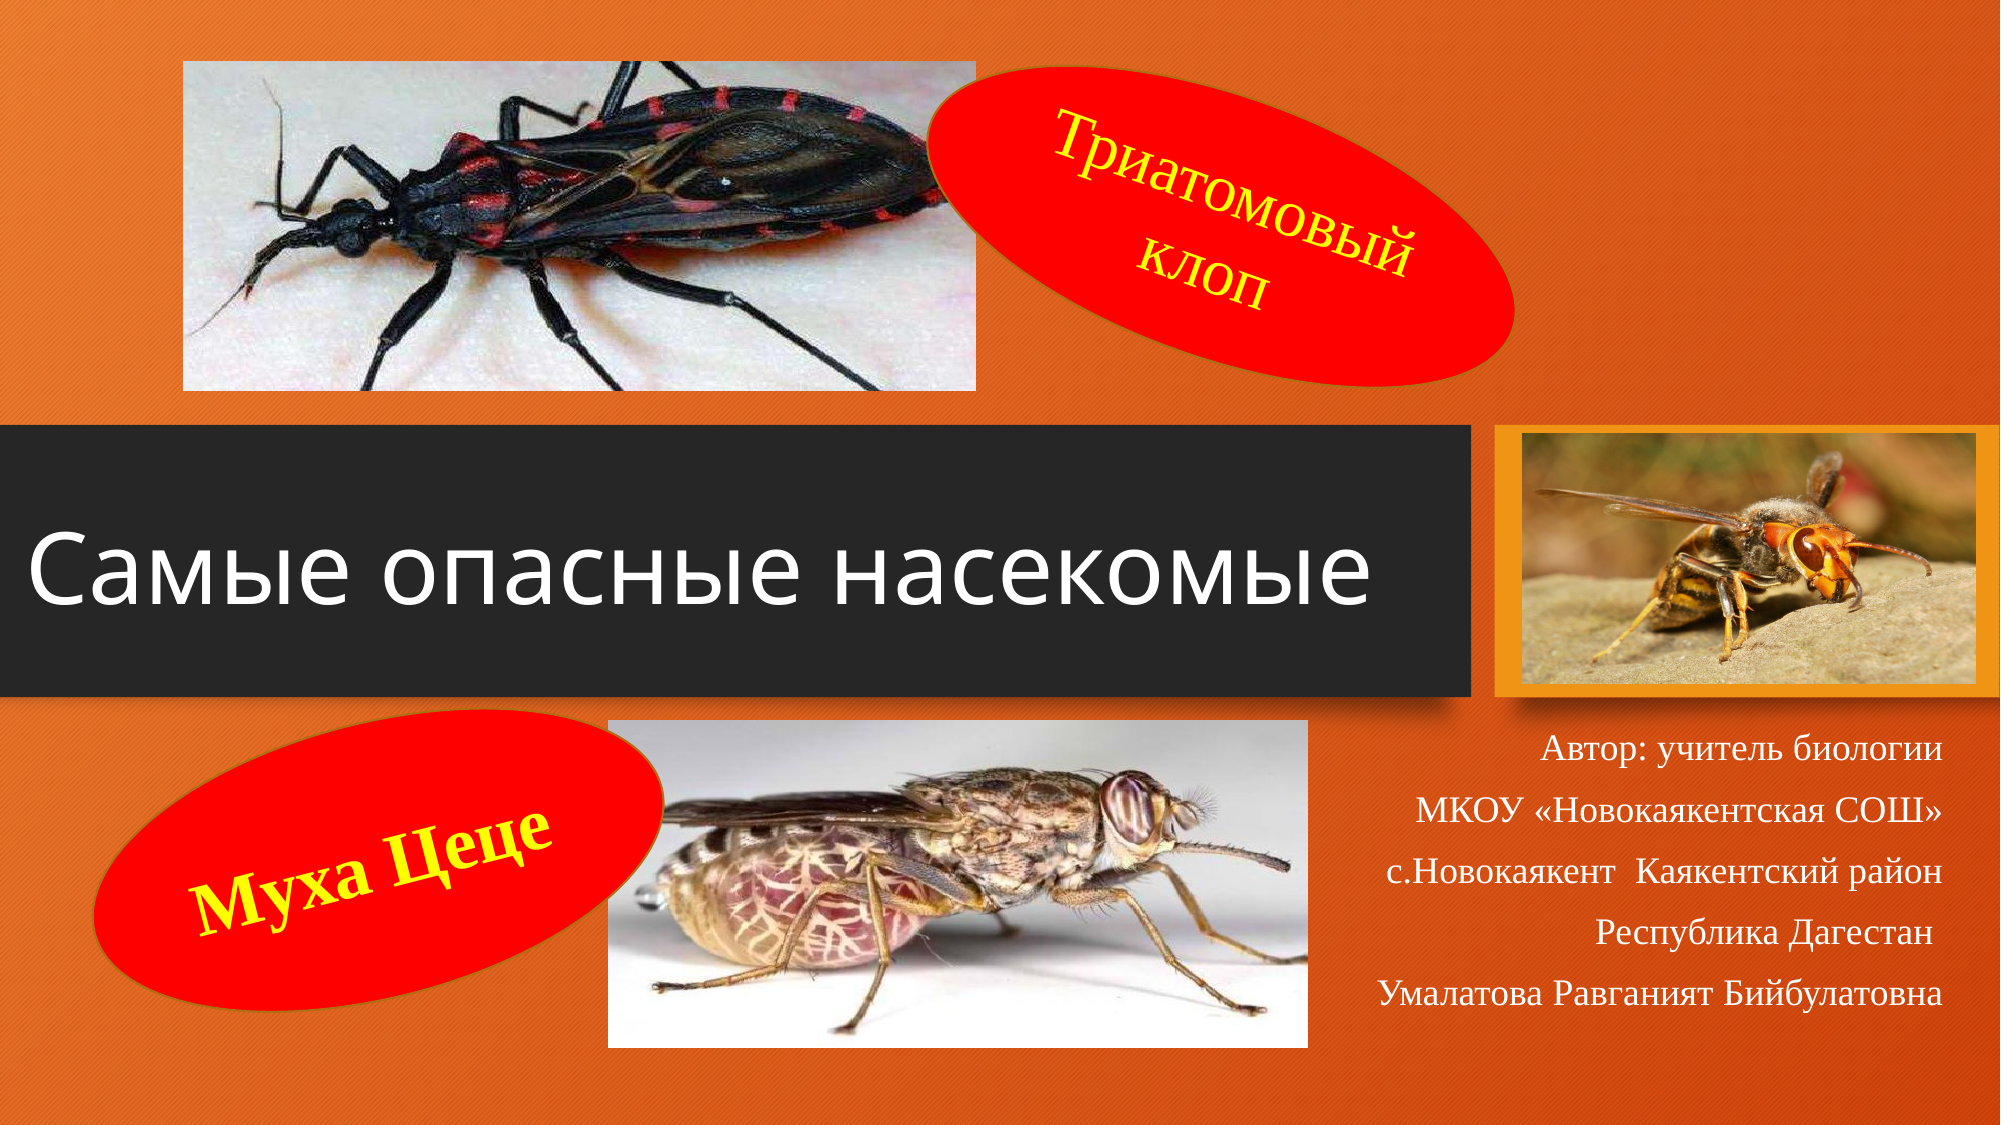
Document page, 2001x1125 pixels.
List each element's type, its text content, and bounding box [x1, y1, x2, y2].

text_box Триатомовый клоп [977, 64, 1517, 389]
text_box Муха Цеце [91, 707, 608, 1013]
picture [0, 698, 1472, 1049]
picture [183, 60, 977, 392]
picture [1494, 698, 2000, 742]
title Самые опасные насекомые [0, 420, 1391, 634]
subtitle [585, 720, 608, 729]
subtitle Автор: учитель биологии МКОУ «Новокаякентская СОШ» с.Новокаякент Каякентский район Республика Дагестан Умалатова Равганият Бийбулатовна [1308, 720, 1959, 905]
picture [1522, 433, 1976, 685]
